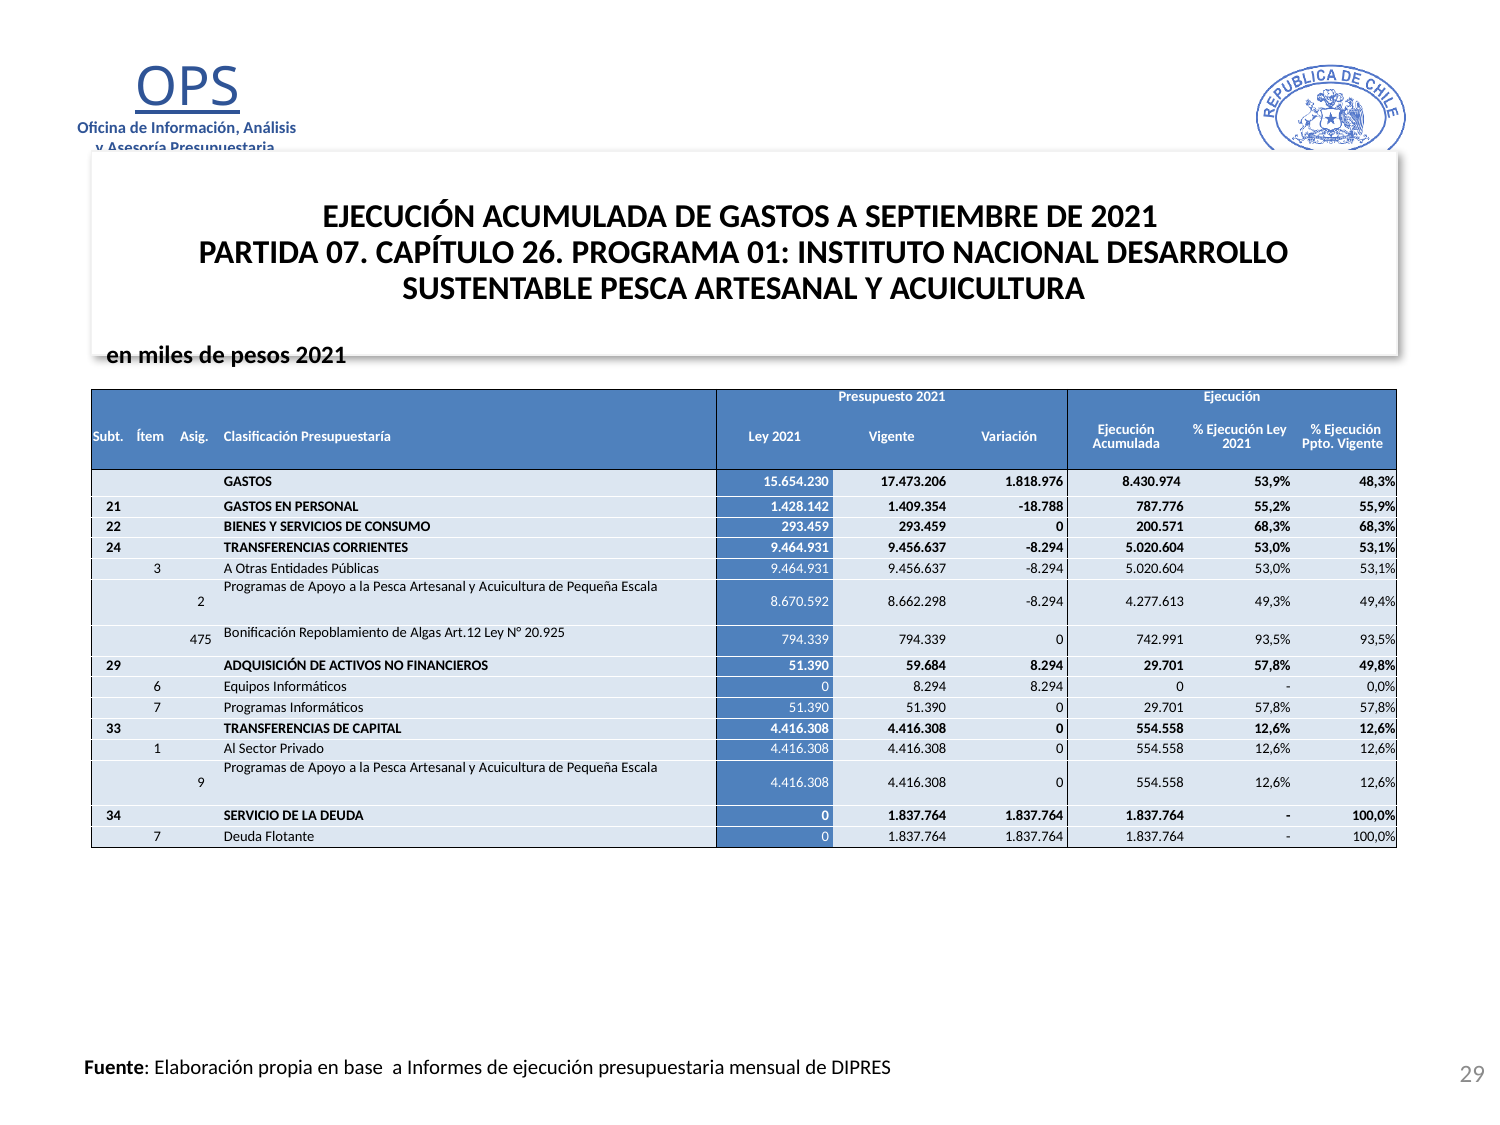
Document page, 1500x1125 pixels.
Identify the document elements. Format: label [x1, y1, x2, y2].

table_cell [1068, 740, 1396, 760]
table_cell [1068, 657, 1396, 676]
slide_number [1149, 1042, 1500, 1103]
text_box [91, 331, 1398, 390]
table_cell [1068, 497, 1396, 517]
table_cell [1068, 626, 1396, 656]
table_cell [92, 806, 716, 826]
table_cell [92, 580, 716, 625]
table_cell [717, 719, 1067, 739]
table_cell [92, 518, 716, 537]
table_cell [92, 538, 716, 558]
table_cell [717, 580, 1067, 625]
table_cell [1068, 405, 1396, 469]
table_cell [717, 497, 1067, 517]
table_cell [1068, 806, 1396, 826]
table_cell [92, 405, 716, 469]
table_cell [717, 626, 1067, 656]
table_cell [92, 827, 716, 847]
picture [1240, 58, 1420, 175]
table_cell [717, 698, 1067, 718]
table_cell [1068, 559, 1396, 579]
table_cell [717, 761, 1067, 805]
table_cell [717, 518, 1067, 537]
table_cell [717, 806, 1067, 826]
table_cell [717, 740, 1067, 760]
table_cell [92, 677, 716, 697]
table_cell [717, 657, 1067, 676]
table_cell [717, 677, 1067, 697]
table_cell [1068, 677, 1396, 697]
table_header [92, 390, 716, 405]
table_cell [92, 740, 716, 760]
table_cell [92, 497, 716, 517]
table_cell [717, 538, 1067, 558]
table_cell [92, 719, 716, 739]
table_cell [1068, 518, 1396, 537]
table_cell [717, 559, 1067, 579]
table_cell [717, 827, 1067, 847]
table_cell [1068, 538, 1396, 558]
table_cell [717, 405, 1067, 469]
table_cell [92, 657, 716, 676]
table_cell [1068, 580, 1396, 625]
table_cell [1068, 827, 1396, 847]
table_cell [1068, 761, 1396, 805]
title [91, 151, 1398, 331]
table_cell [92, 626, 716, 656]
table_header [1068, 390, 1396, 405]
table_cell [717, 470, 1067, 496]
table_cell [1068, 470, 1396, 496]
table_cell [92, 559, 716, 579]
table_cell [92, 761, 716, 805]
table_cell [1068, 698, 1396, 718]
table_cell [92, 698, 716, 718]
table_cell [92, 470, 716, 496]
table_cell [1068, 719, 1396, 739]
table_header [717, 390, 1067, 405]
